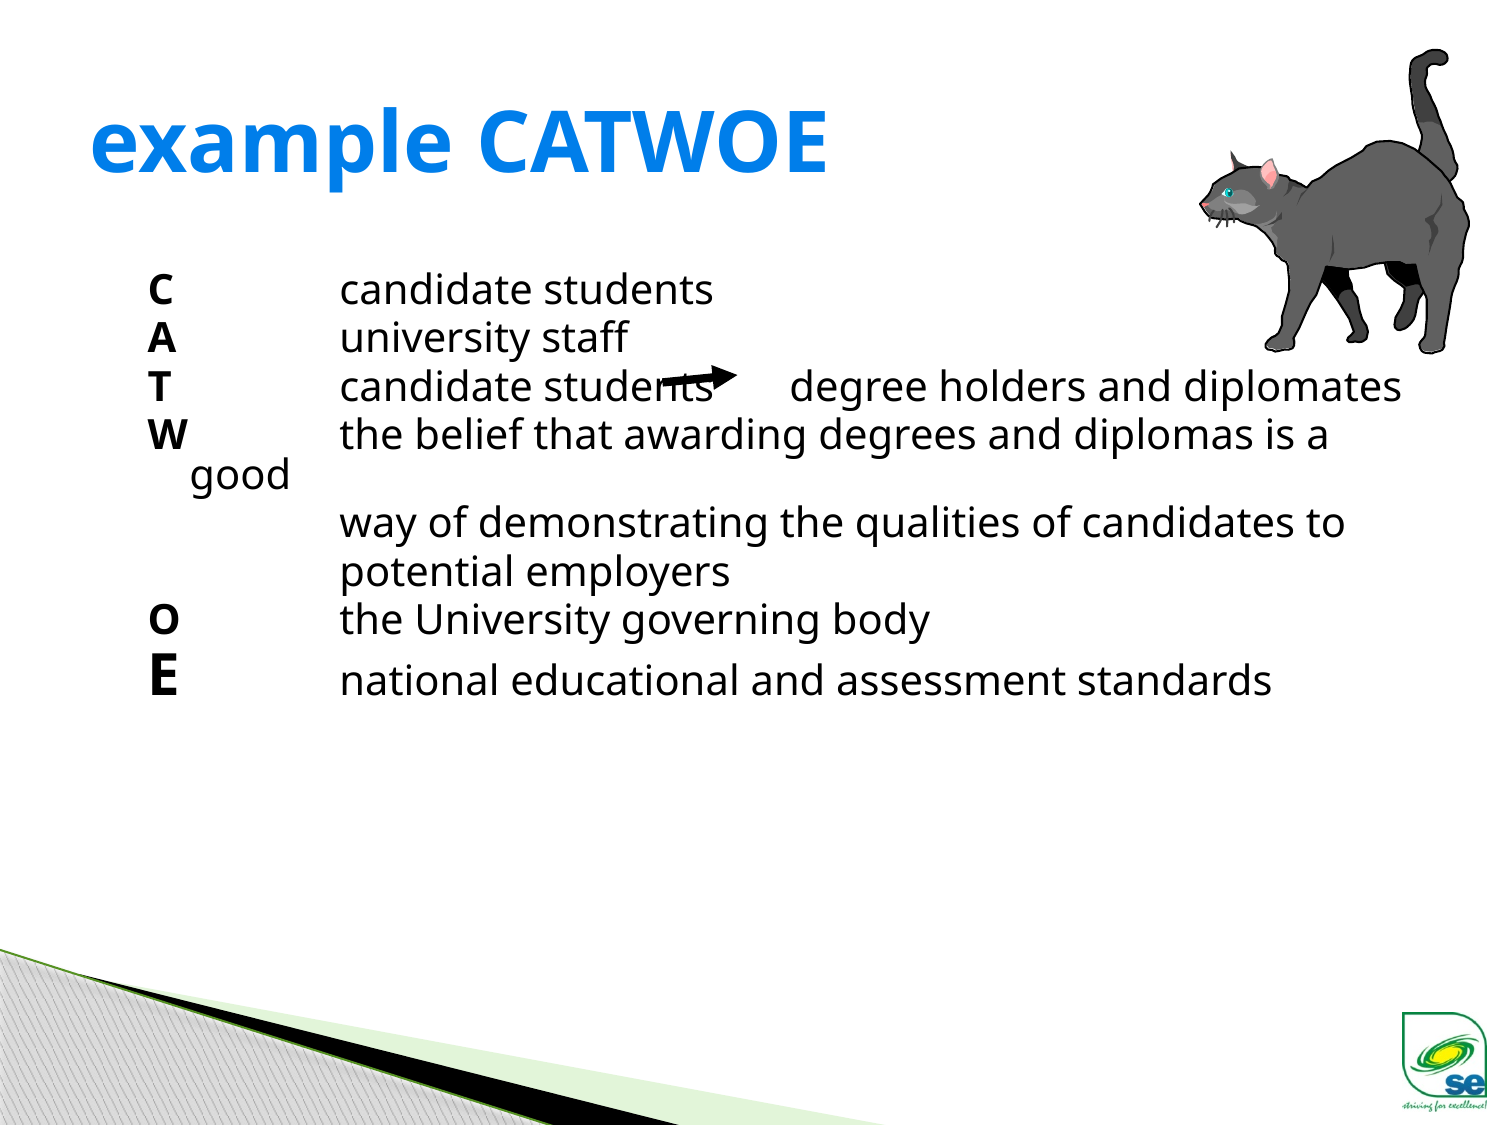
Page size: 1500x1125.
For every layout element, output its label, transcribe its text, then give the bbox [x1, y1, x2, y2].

list C candidate students A university staff T candidate students degree holders and diplomates W the belief that awarding degrees and diplomas is a good way of demonstrating the qualities of candidates to potential employers O the University governing body E national educational and assessment standards [114, 265, 1450, 763]
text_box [1199, 49, 1470, 354]
picture [1402, 1012, 1487, 1112]
text_box [662, 370, 738, 383]
title example CATWOE [75, 45, 1425, 233]
